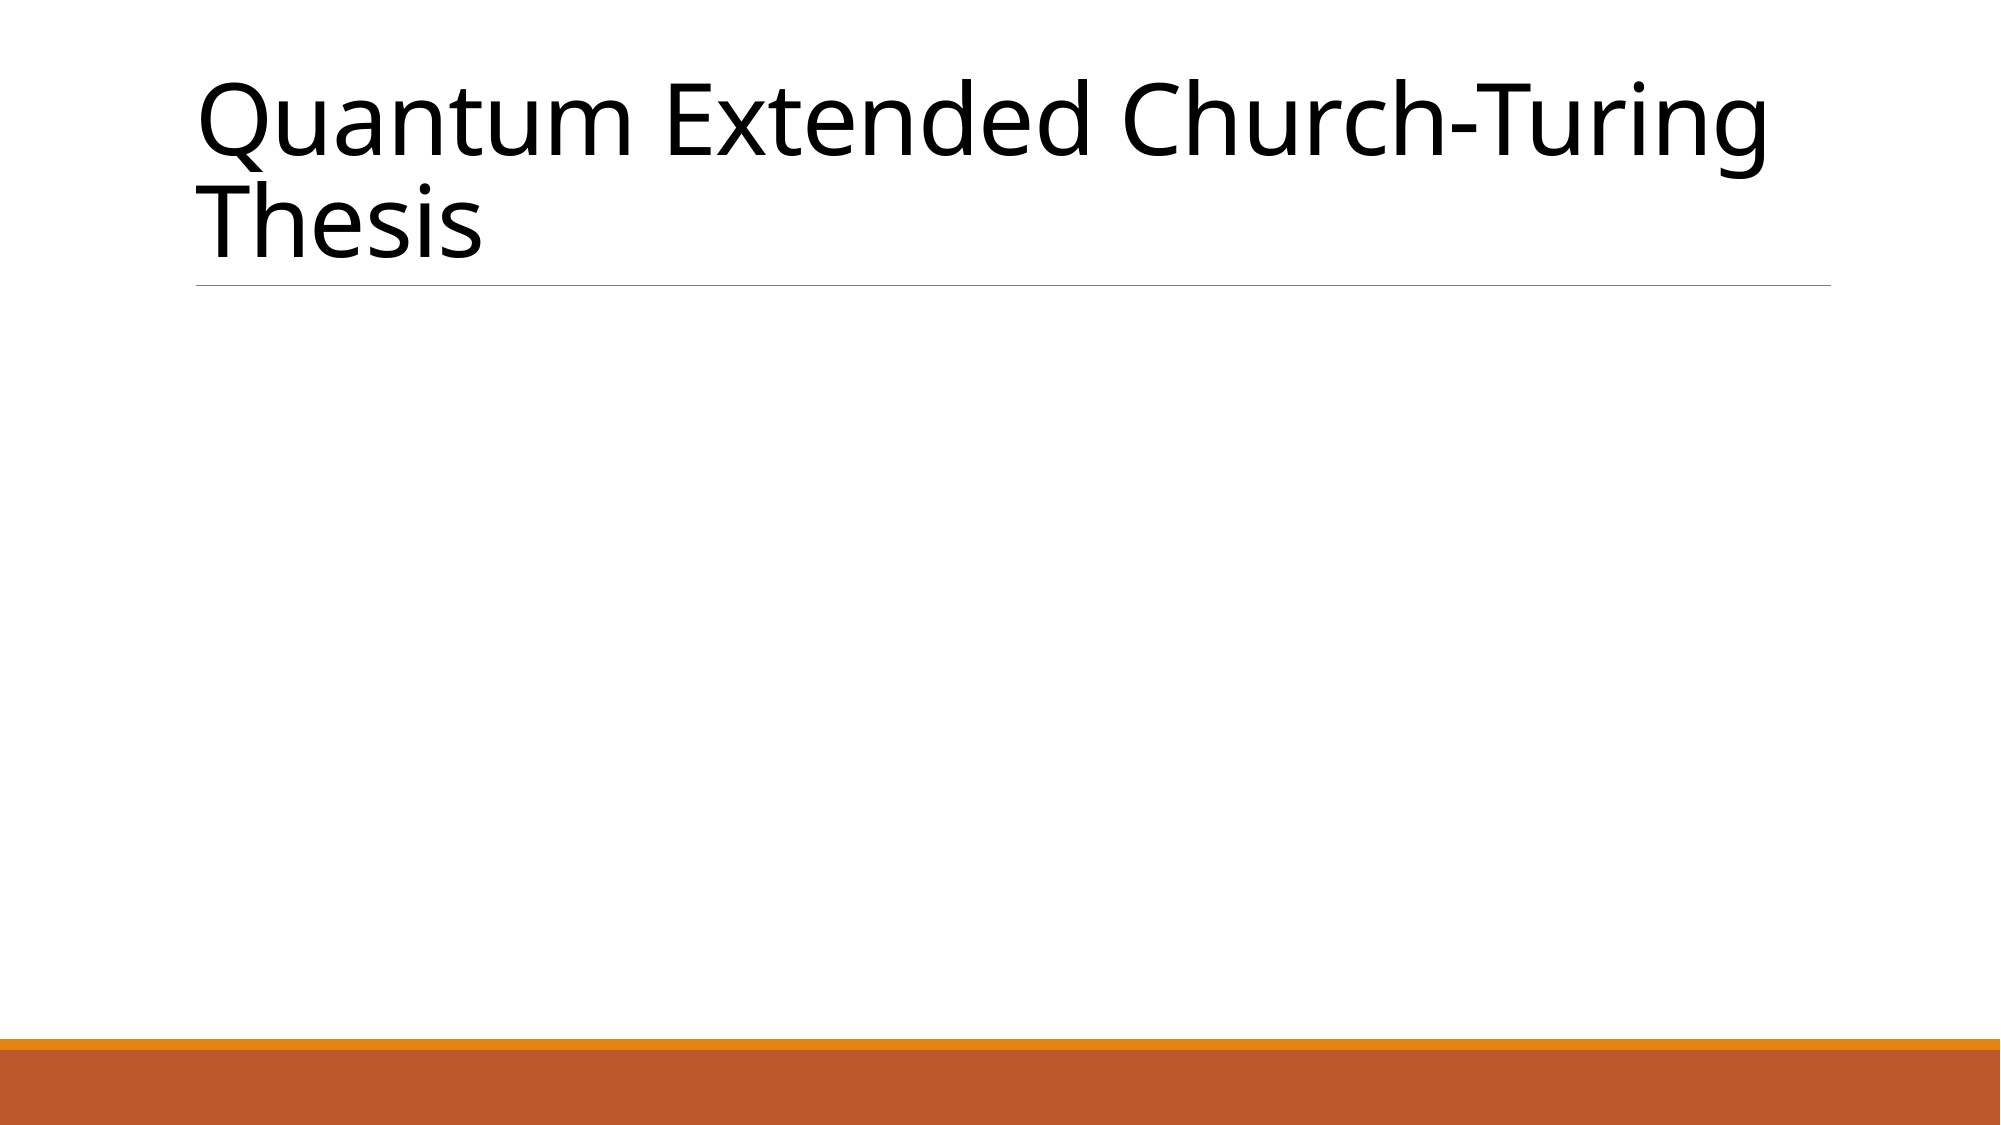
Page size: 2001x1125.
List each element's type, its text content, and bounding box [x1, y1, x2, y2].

title Quantum Extended Church-Turing Thesis [180, 47, 1830, 285]
